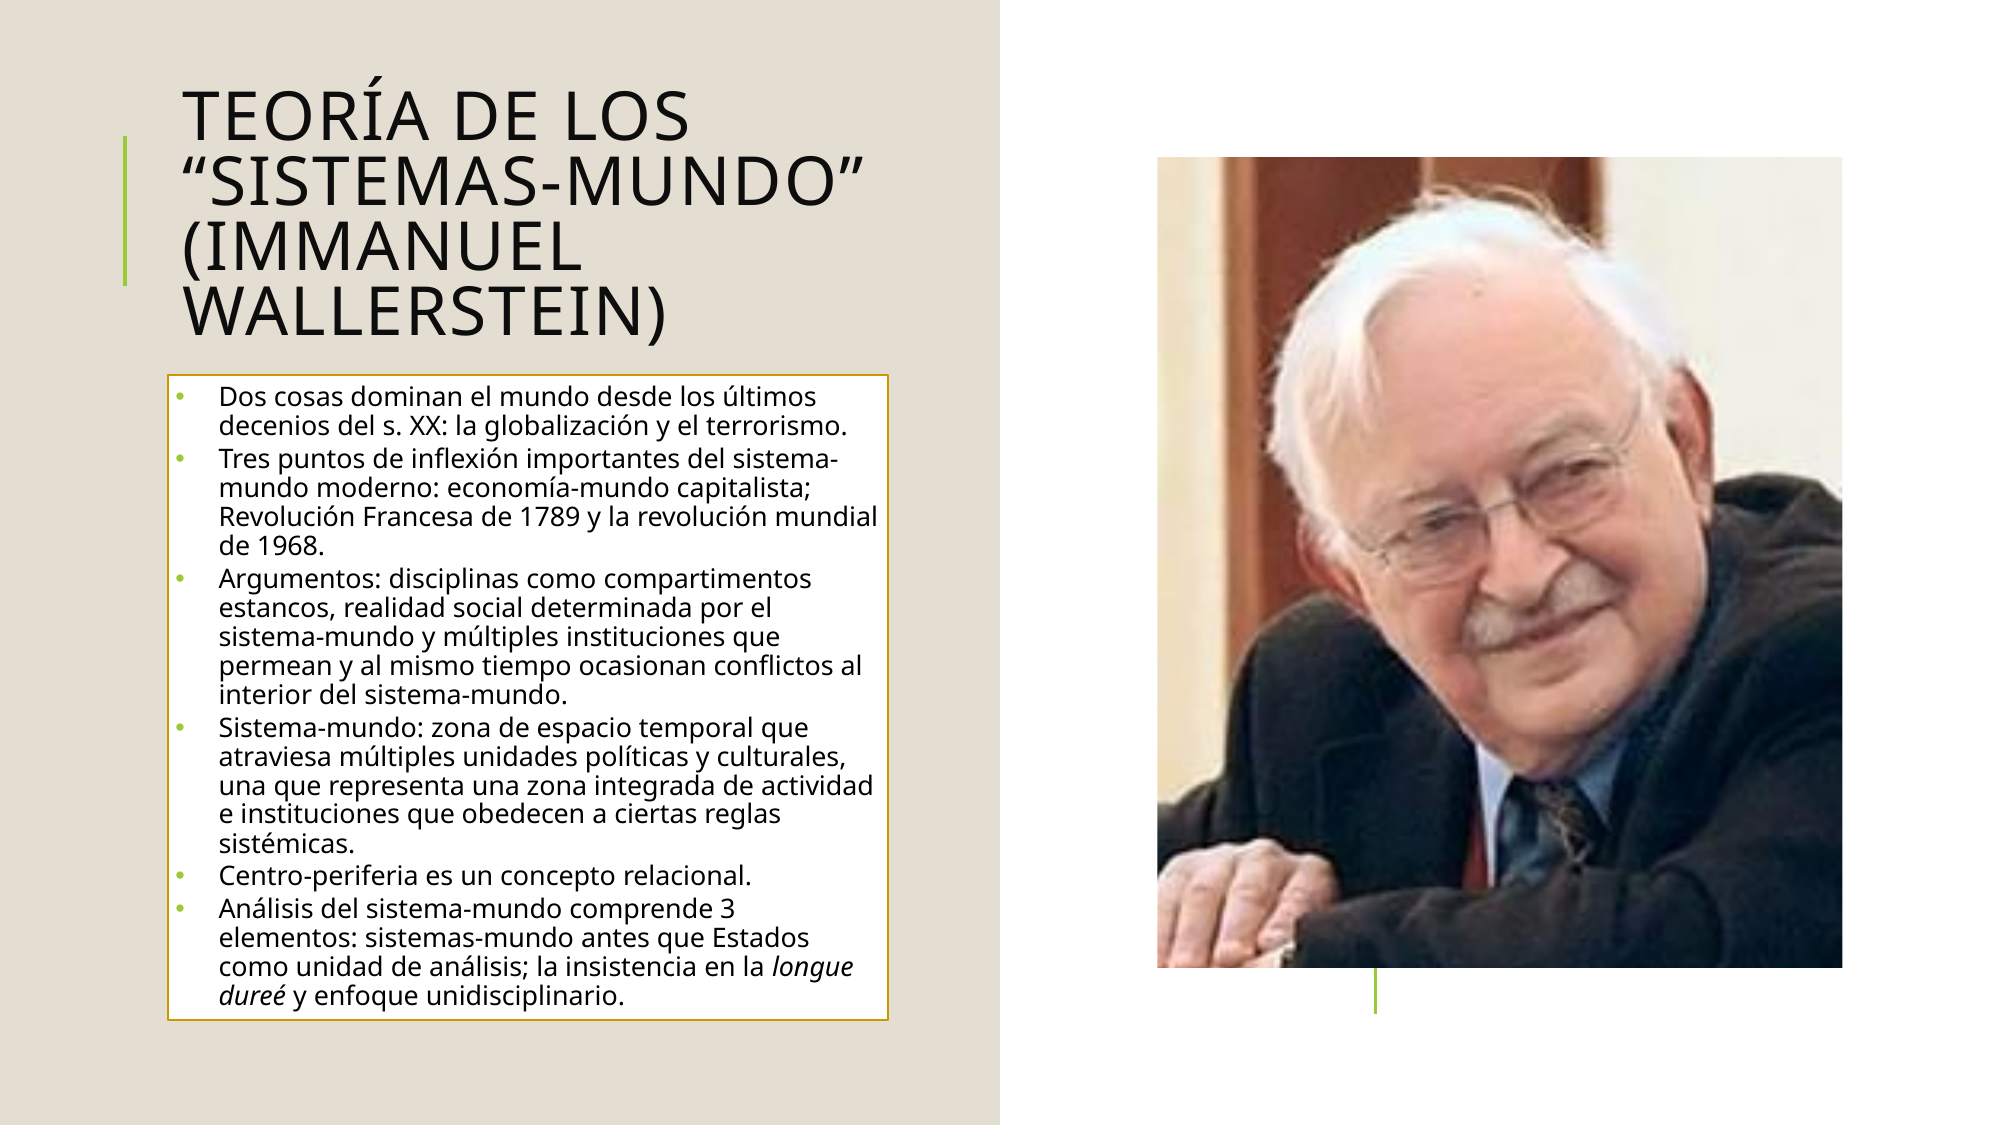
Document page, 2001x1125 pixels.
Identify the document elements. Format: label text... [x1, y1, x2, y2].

title Teoría de los “sistemas-mundo” (Immanuel Wallerstein) [168, 75, 888, 363]
list Dos cosas dominan el mundo desde los últimos decenios del s. XX: la globalización y el terrorismo. Tres puntos de inflexión importantes del sistema-mundo moderno: economía-mundo capitalista; Revolución Francesa de 1789 y la revolución mundial de 1968. Argumentos: disciplinas como compartimentos estancos, realidad social determinada por el sistema-mundo y múltiples instituciones que permean y al mismo tiempo ocasionan conflictos al interior del sistema-mundo. Sistema-mundo: zona de espacio temporal que atraviesa múltiples unidades políticas y culturales, una que representa una zona integrada de actividad e instituciones que obedecen a ciertas reglas sistémicas. Centro-periferia es un concepto relacional. Análisis del sistema-mundo comprende 3 elementos: sistemas-mundo antes que Estados como unidad de análisis; la insistencia en la longue dureé y enfoque unidisciplinario. [167, 374, 889, 1021]
text_box [0, 0, 1001, 1125]
picture [1157, 157, 1843, 969]
